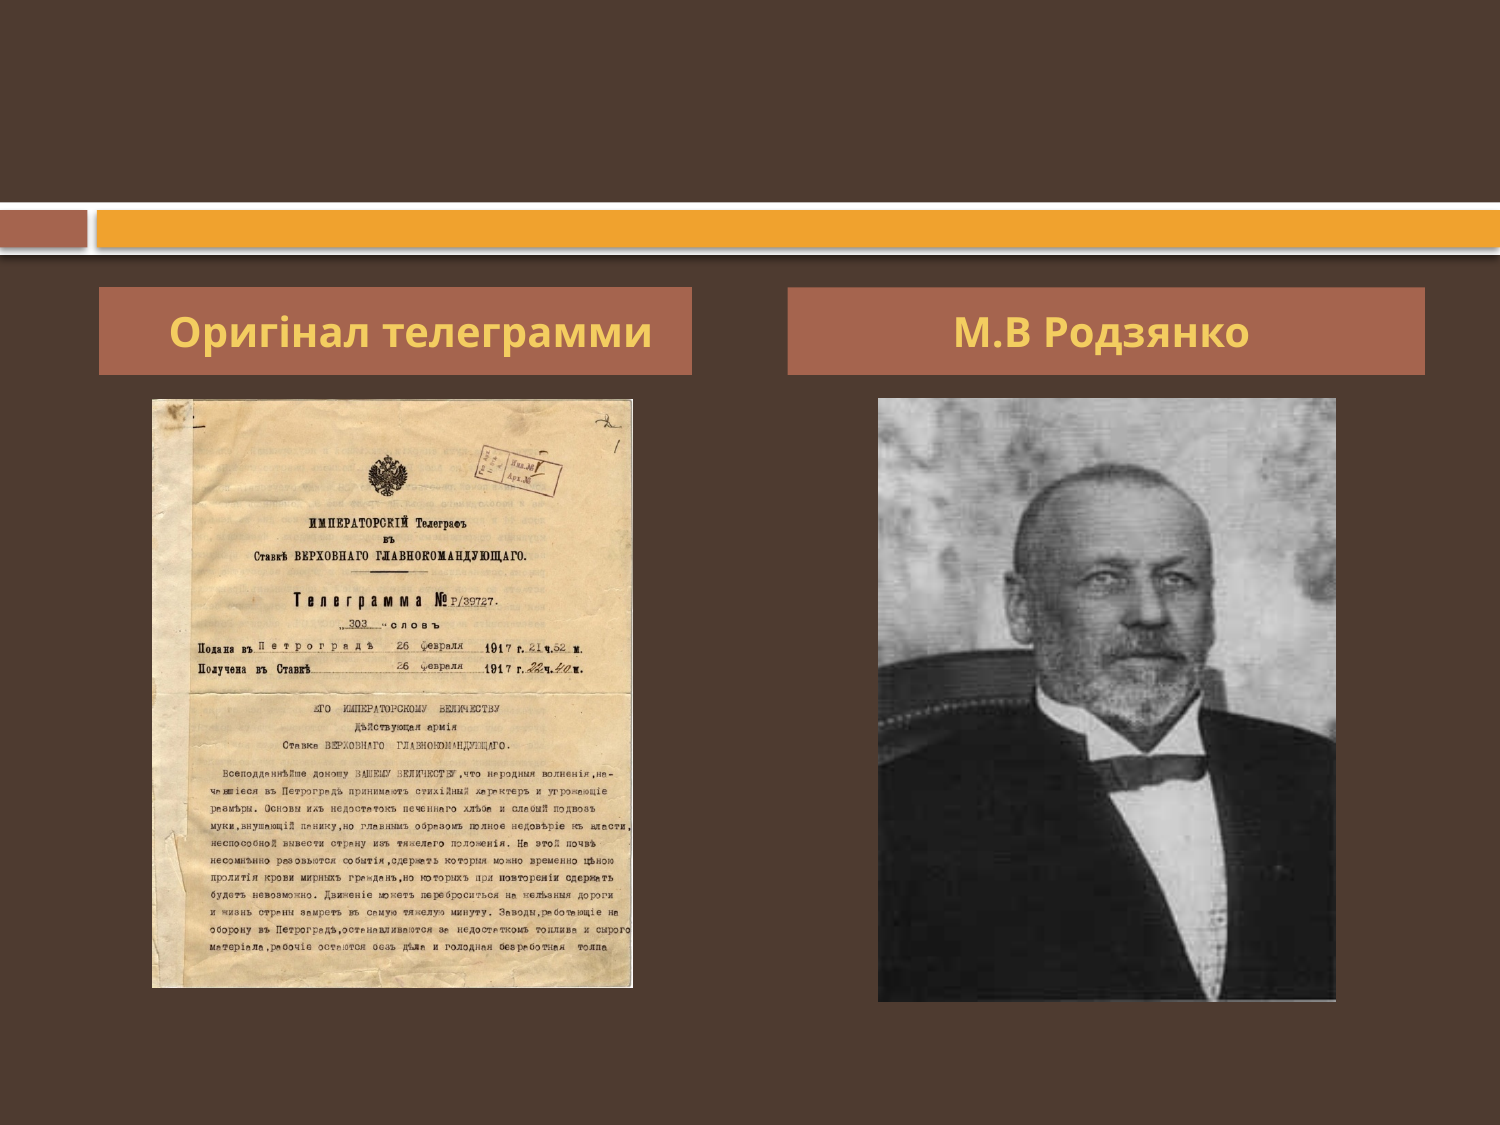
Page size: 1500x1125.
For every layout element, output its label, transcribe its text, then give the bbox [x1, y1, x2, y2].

list Оригінал телеграмми [99, 287, 692, 375]
list М.В Родзянко [787, 287, 1425, 375]
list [151, 399, 634, 988]
picture [878, 398, 1337, 1002]
